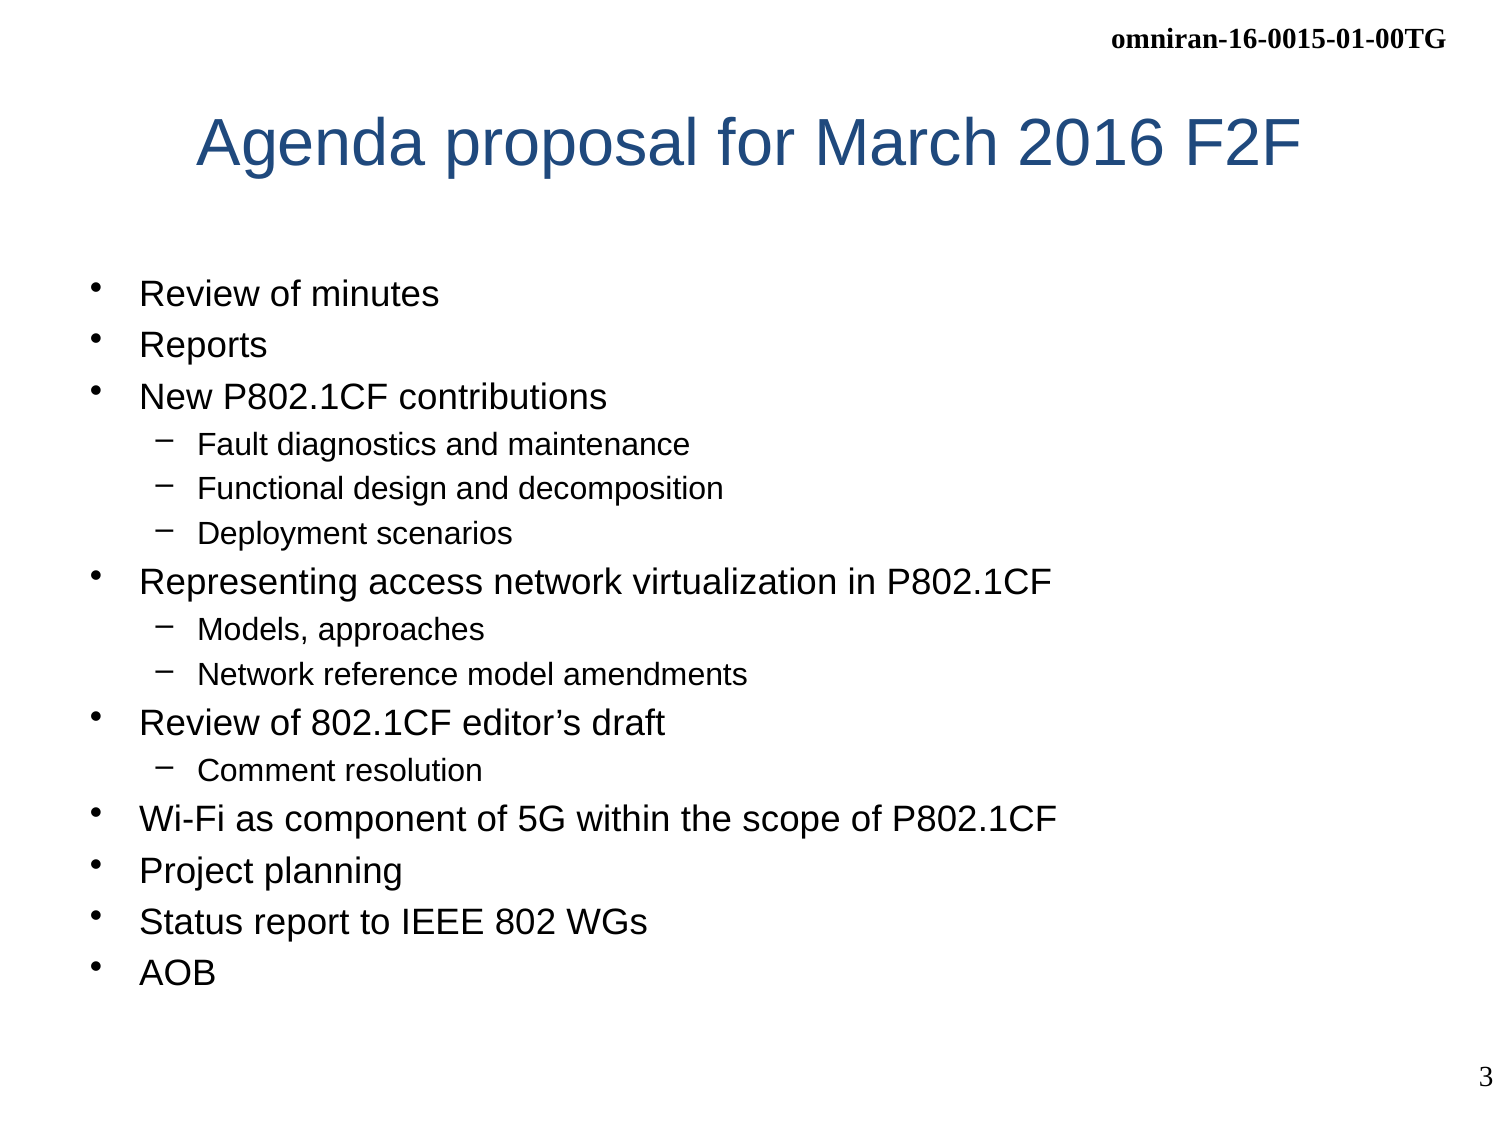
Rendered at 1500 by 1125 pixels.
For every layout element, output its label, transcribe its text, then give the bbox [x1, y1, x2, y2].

title Agenda proposal for March 2016 F2F [75, 45, 1425, 233]
list Review of minutes Reports New P802.1CF contributions Fault diagnostics and maintenance Functional design and decomposition Deployment scenarios Representing access network virtualization in P802.1CF Models, approaches Network reference model amendments Review of 802.1CF editor’s draft Comment resolution Wi-Fi as component of 5G within the scope of P802.1CF Project planning Status report to IEEE 802 WGs AOB [75, 262, 1425, 1005]
